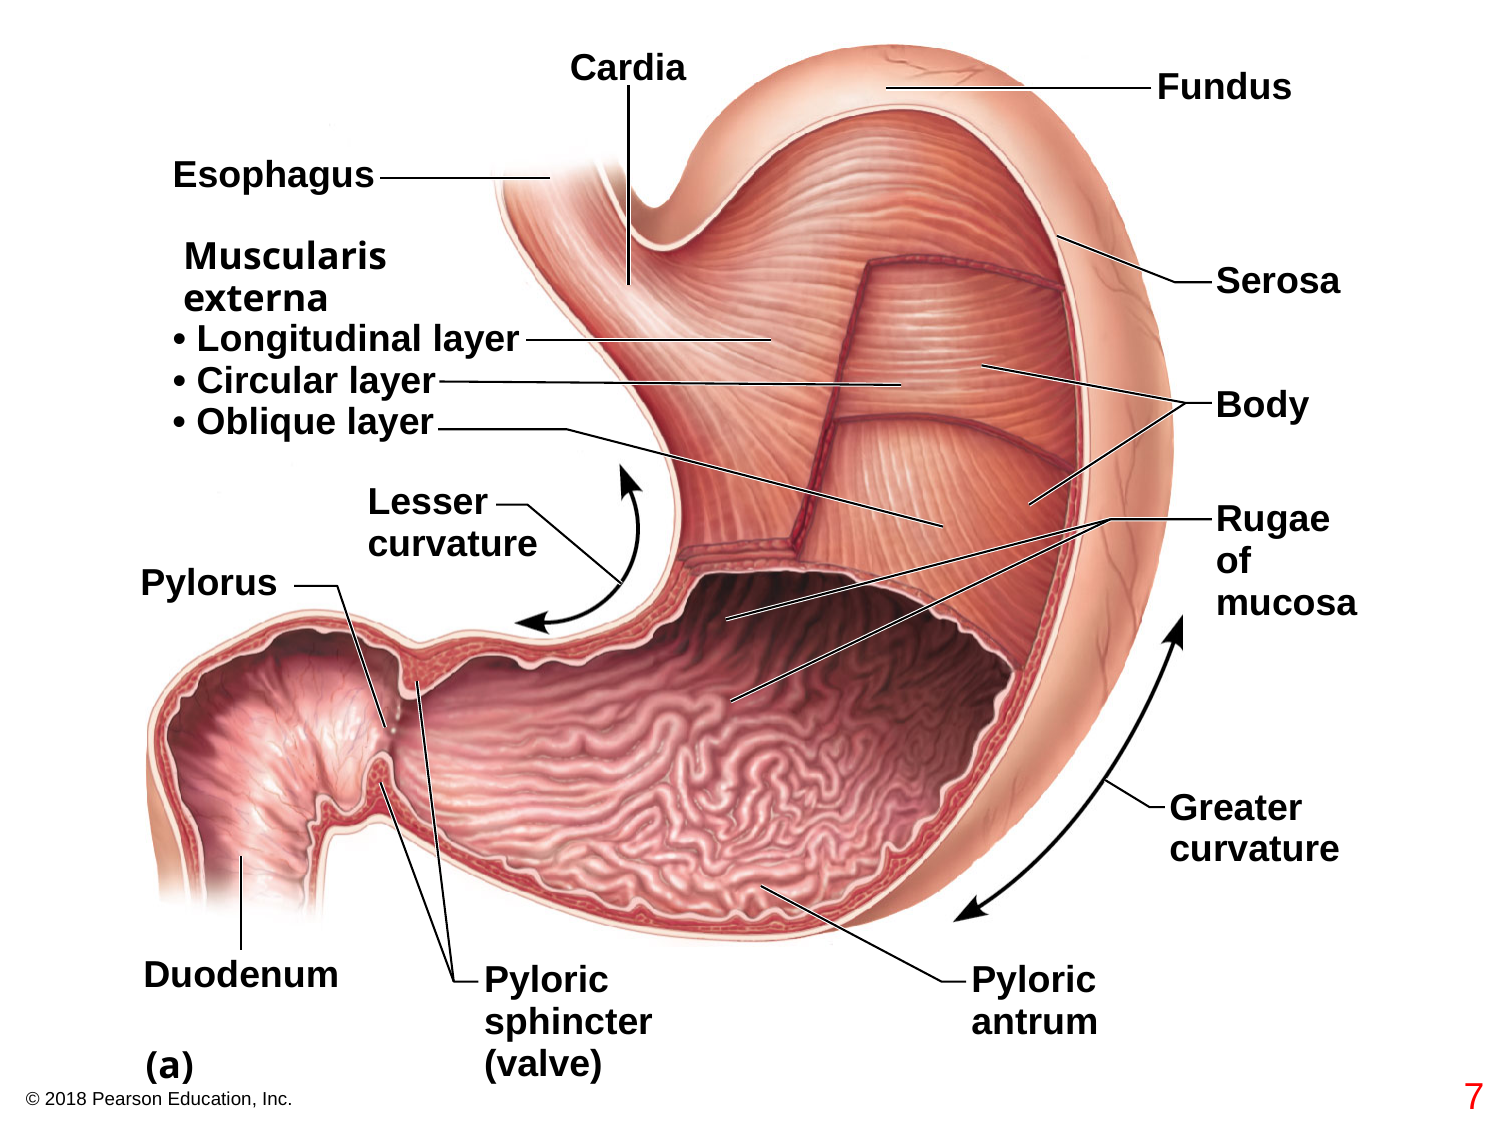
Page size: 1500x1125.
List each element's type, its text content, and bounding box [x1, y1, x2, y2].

slide_number 7 [1149, 1064, 1500, 1125]
picture [136, 34, 1364, 1091]
